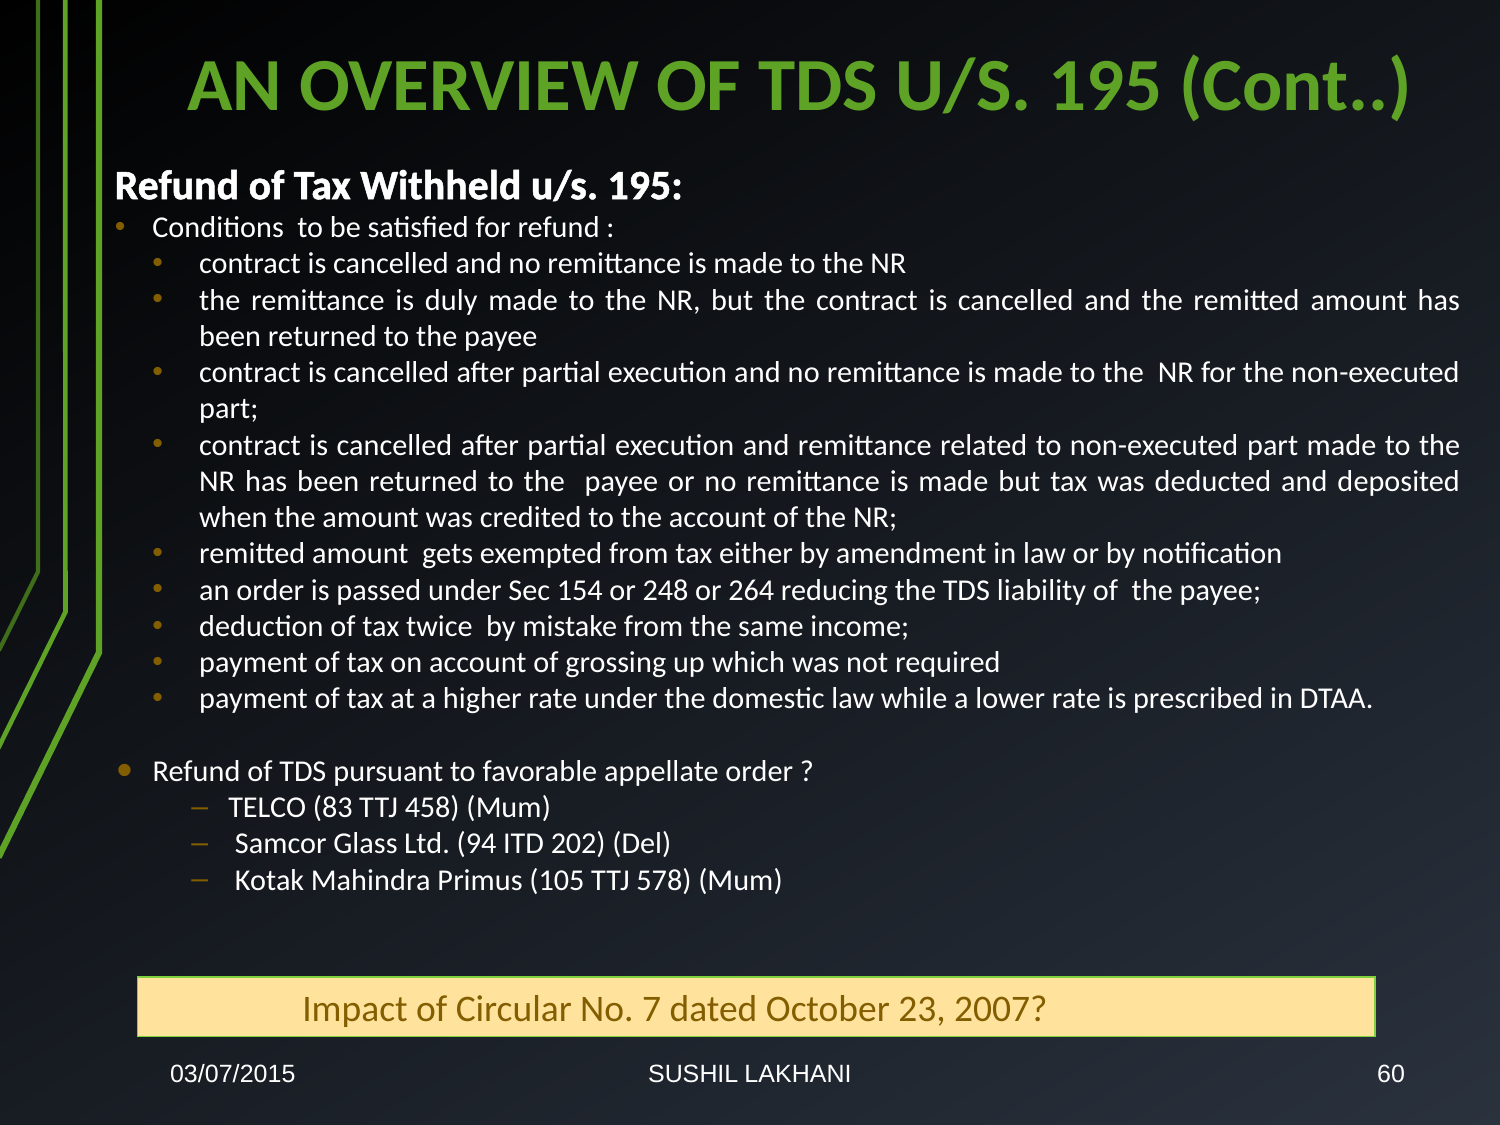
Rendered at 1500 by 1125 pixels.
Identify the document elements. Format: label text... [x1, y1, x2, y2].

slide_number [150, 1042, 425, 1103]
text_box Impact of Circular No. 7 dated October 23, 2007? [137, 976, 1376, 1037]
slide_number 60 [1299, 1042, 1425, 1103]
title AN OVERVIEW OF TDS U/S. 195 (Cont..) [99, 12, 1500, 138]
footer SUSHIL LAKHANI [425, 1042, 1075, 1103]
text_box Refund of Tax Withheld u/s. 195: Conditions to be satisfied for refund : contract is cancelled and no remittance is made to the NR the remittance is duly made to the NR, but the contract is cancelled and the remitted amount has been returned to the payee contract is cancelled after partial execution and no remittance is made to the NR for the non-executed part; contract is cancelled after partial execution and remittance related to non-executed part made to the NR has been returned to the payee or no remittance is made but tax was deducted and deposited when the amount was credited to the account of the NR; remitted amount gets exempted from tax either by amendment in law or by notification an order is passed under Sec 154 or 248 or 264 reducing the TDS liability of the payee; deduction of tax twice by mistake from the same income; payment of tax on account of grossing up which was not required payment of tax at a higher rate under the domestic law while a lower rate is prescribed in DTAA. Refund of TDS pursuant to favorable appellate order ? TELCO (83 TTJ 458) (Mum) Samcor Glass Ltd. (94 ITD 202) (Del) Kotak Mahindra Primus (105 TTJ 578) (Mum) [99, 149, 1475, 904]
